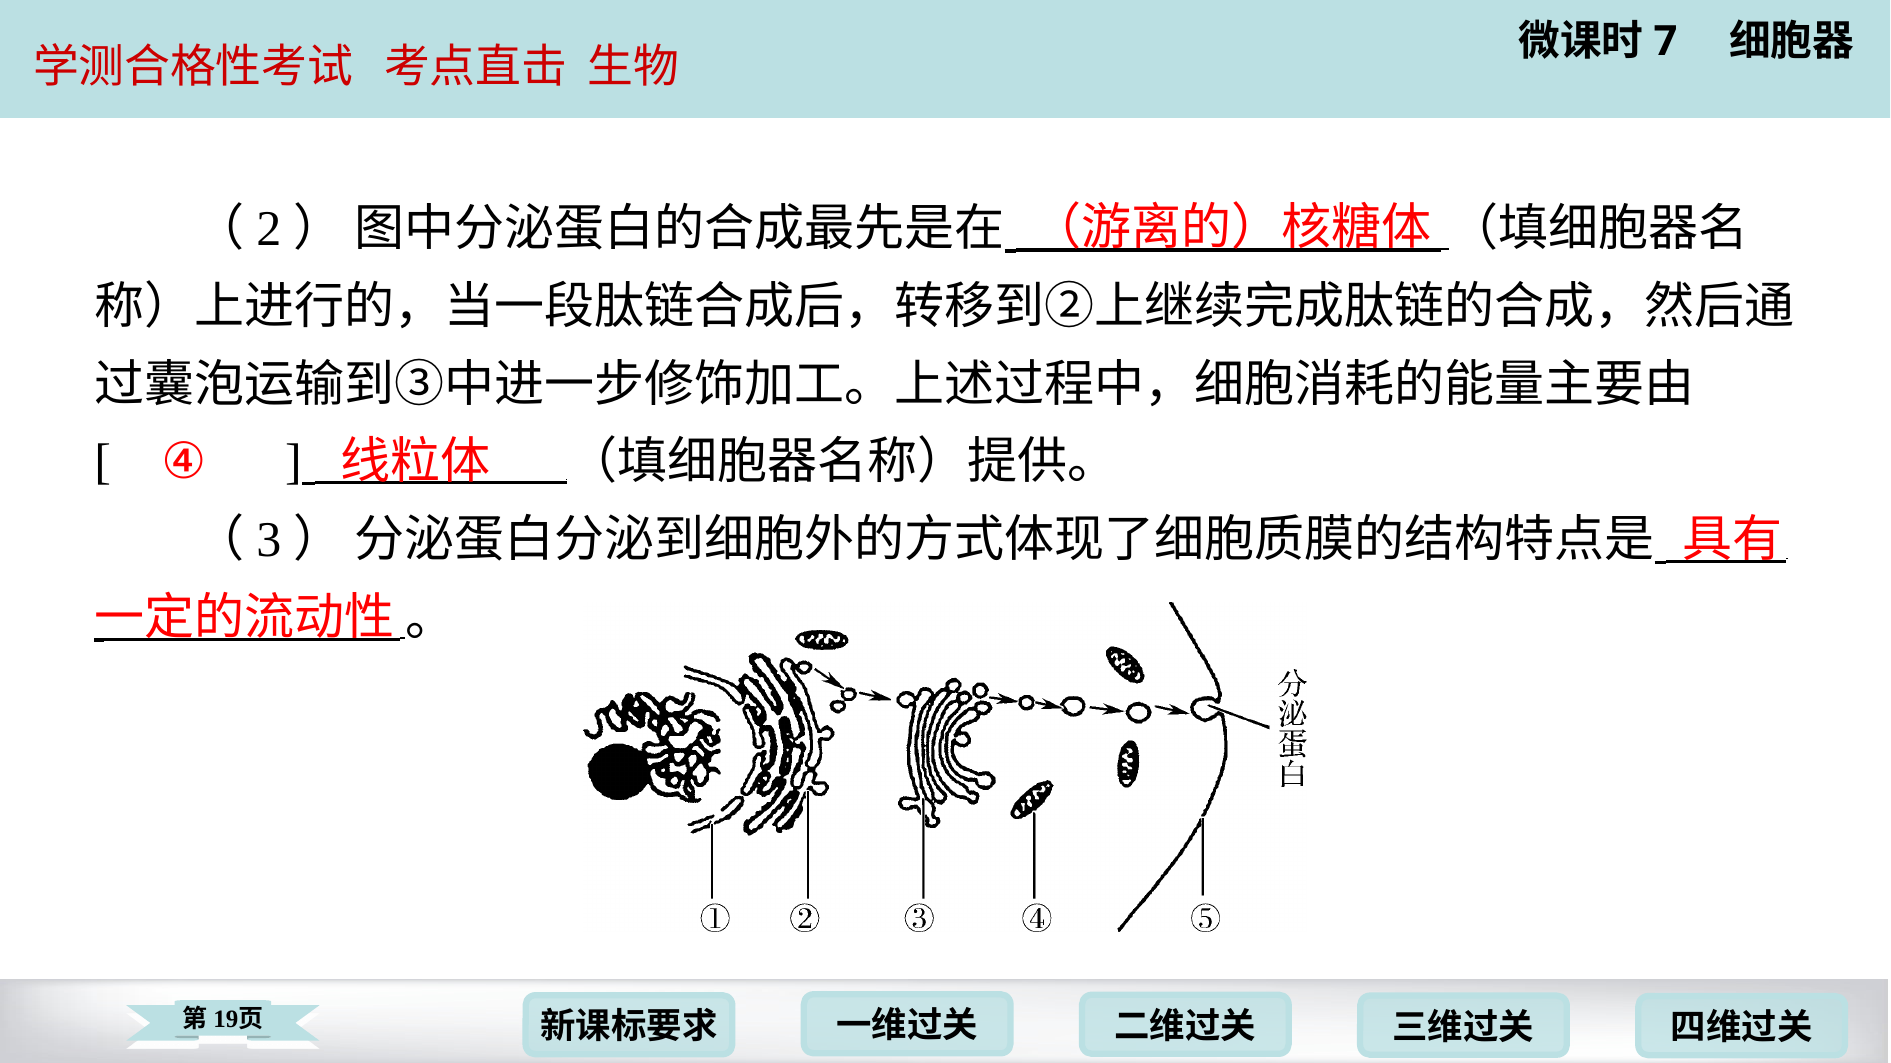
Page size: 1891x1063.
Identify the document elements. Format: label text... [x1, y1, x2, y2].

picture [583, 602, 1308, 932]
text_box 线粒体 [325, 403, 505, 497]
text_box （游离的）核糖体 [1017, 169, 1447, 263]
text_box 一定的流动性 [79, 559, 410, 642]
text_box ④ [146, 403, 226, 497]
text_box 具有 [1667, 481, 1810, 575]
text_box （2） 图中分泌蛋白的合成最先是在 （填细胞器名 称）上进行的，当一段肽链合成后，转移到②上继续完成肽链的合成，然后通 过囊泡运输到③中进一步修饰加工。上述过程中，细胞消耗的能量主要由 [ ④ ] （填细胞器名称）提供。 （3） 分泌蛋白分泌到细胞外的方式体现了细胞质膜的结构特点是 ⁠ ⁠。 [94, 177, 1858, 639]
picture [0, 979, 1891, 1063]
